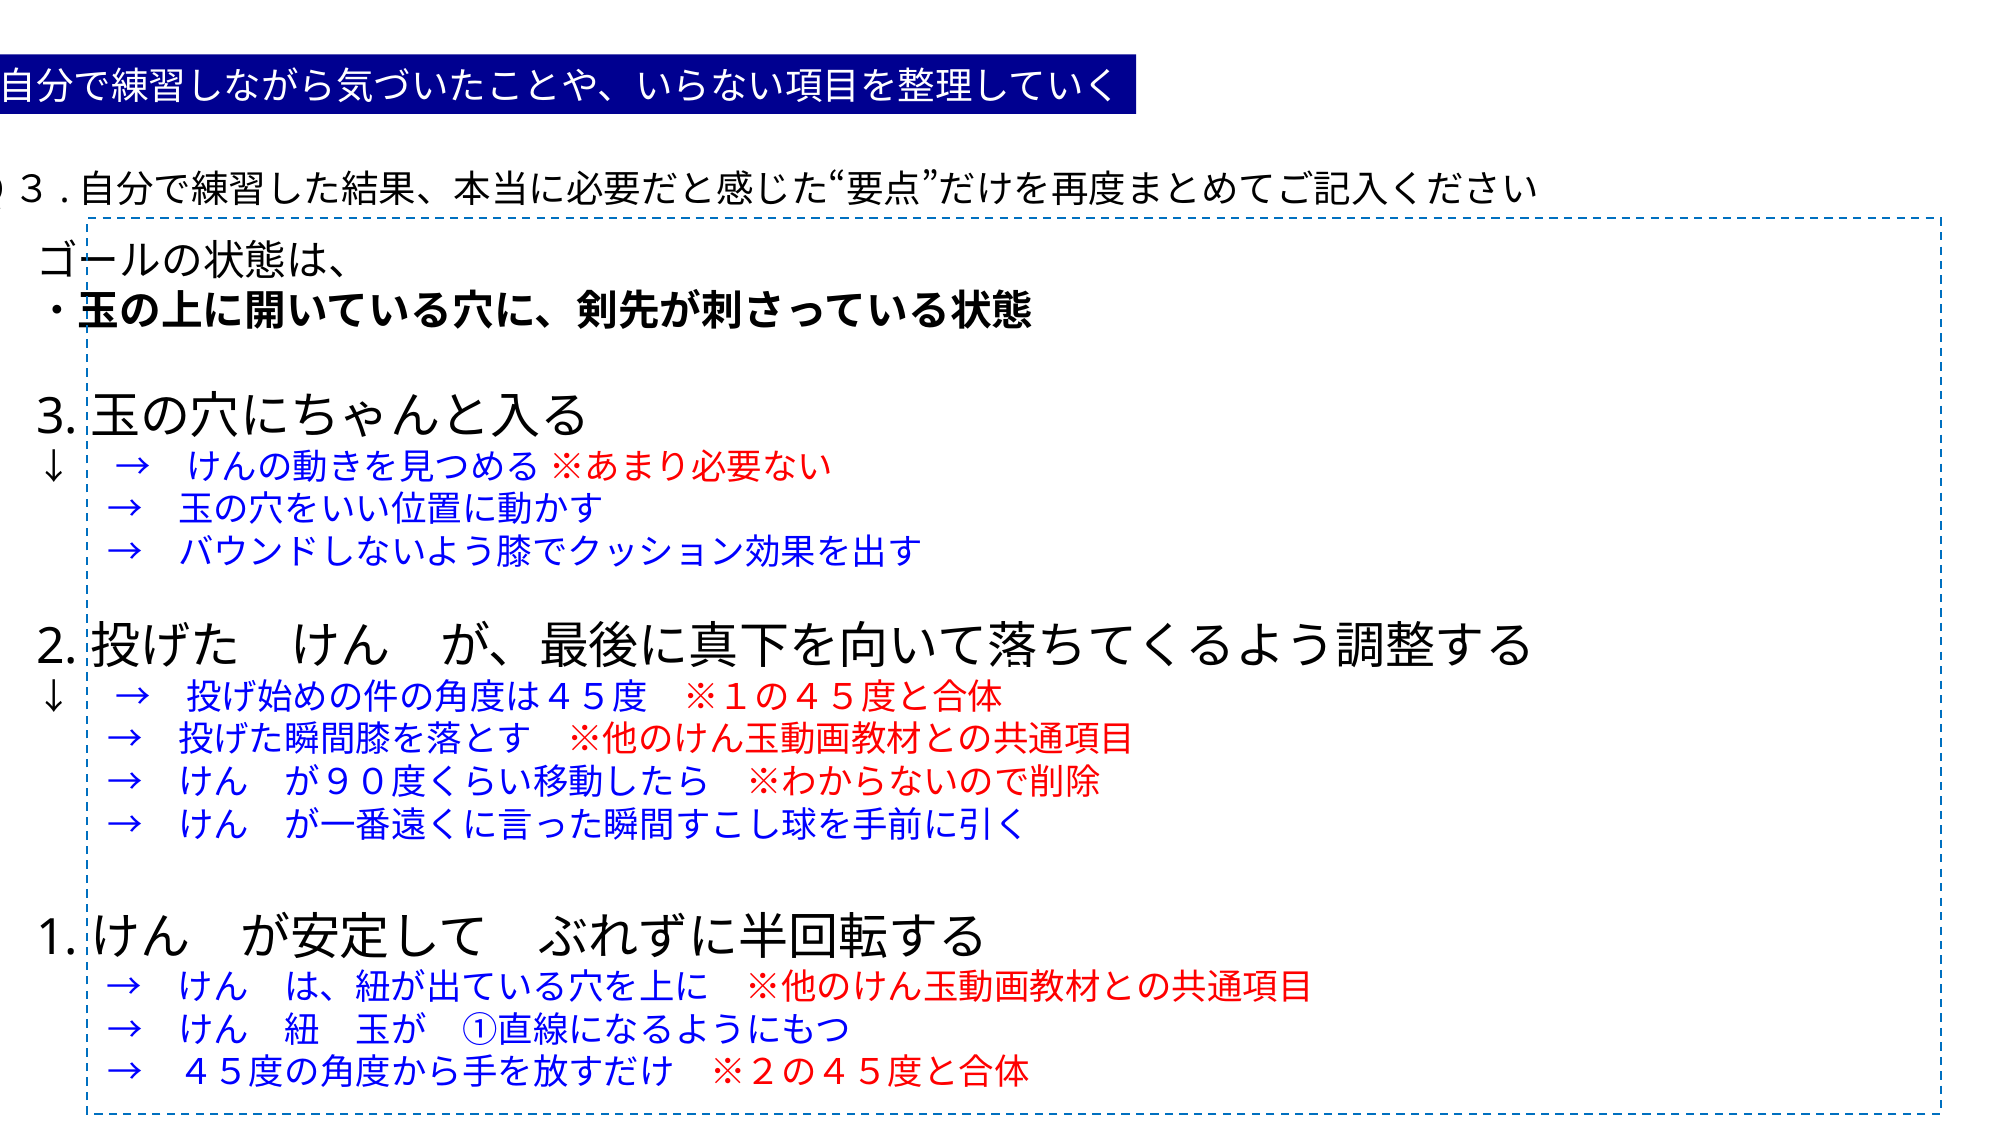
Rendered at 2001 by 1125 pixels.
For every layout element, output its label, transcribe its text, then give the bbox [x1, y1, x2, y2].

text_box D [86, 217, 1942, 1115]
text_box 自分で練習しながら気づいたことや、いらない項目を整理していく [0, 54, 1137, 114]
text_box Q３.自分で練習した結果、本当に必要だと感じた“要点”だけを再度まとめてご記入ください [0, 157, 1554, 218]
text_box ゴールの状態は、 ・玉の上に開いている穴に、剣先が刺さっている状態 3.玉の穴にちゃんと入る ↓ → けんの動きを見つめる ※あまり必要ない → 玉の穴をいい位置に動かす → バウンドしないよう膝でクッション効果を出す 2.投げた けん が、最後に真下を向いて落ちてくるよう調整する ↓ → 投げ始めの件の角度は４５度 ※１の４５度と合体 → 投げた瞬間膝を落とす ※他のけん玉動画教材との共通項目 → けん が９０度くらい移動したら ※わからないので削除 → けん が一番遠くに言った瞬間すこし球を手前に引く 1.けん が安定して ぶれずに半回転する → けん は、紐が出ている穴を上に ※他のけん玉動画教材との共通項目 → けん 紐 玉が ①直線になるようにもつ → ４５度の角度から手を放すだけ ※２の４５度と合体 [21, 226, 87, 1099]
